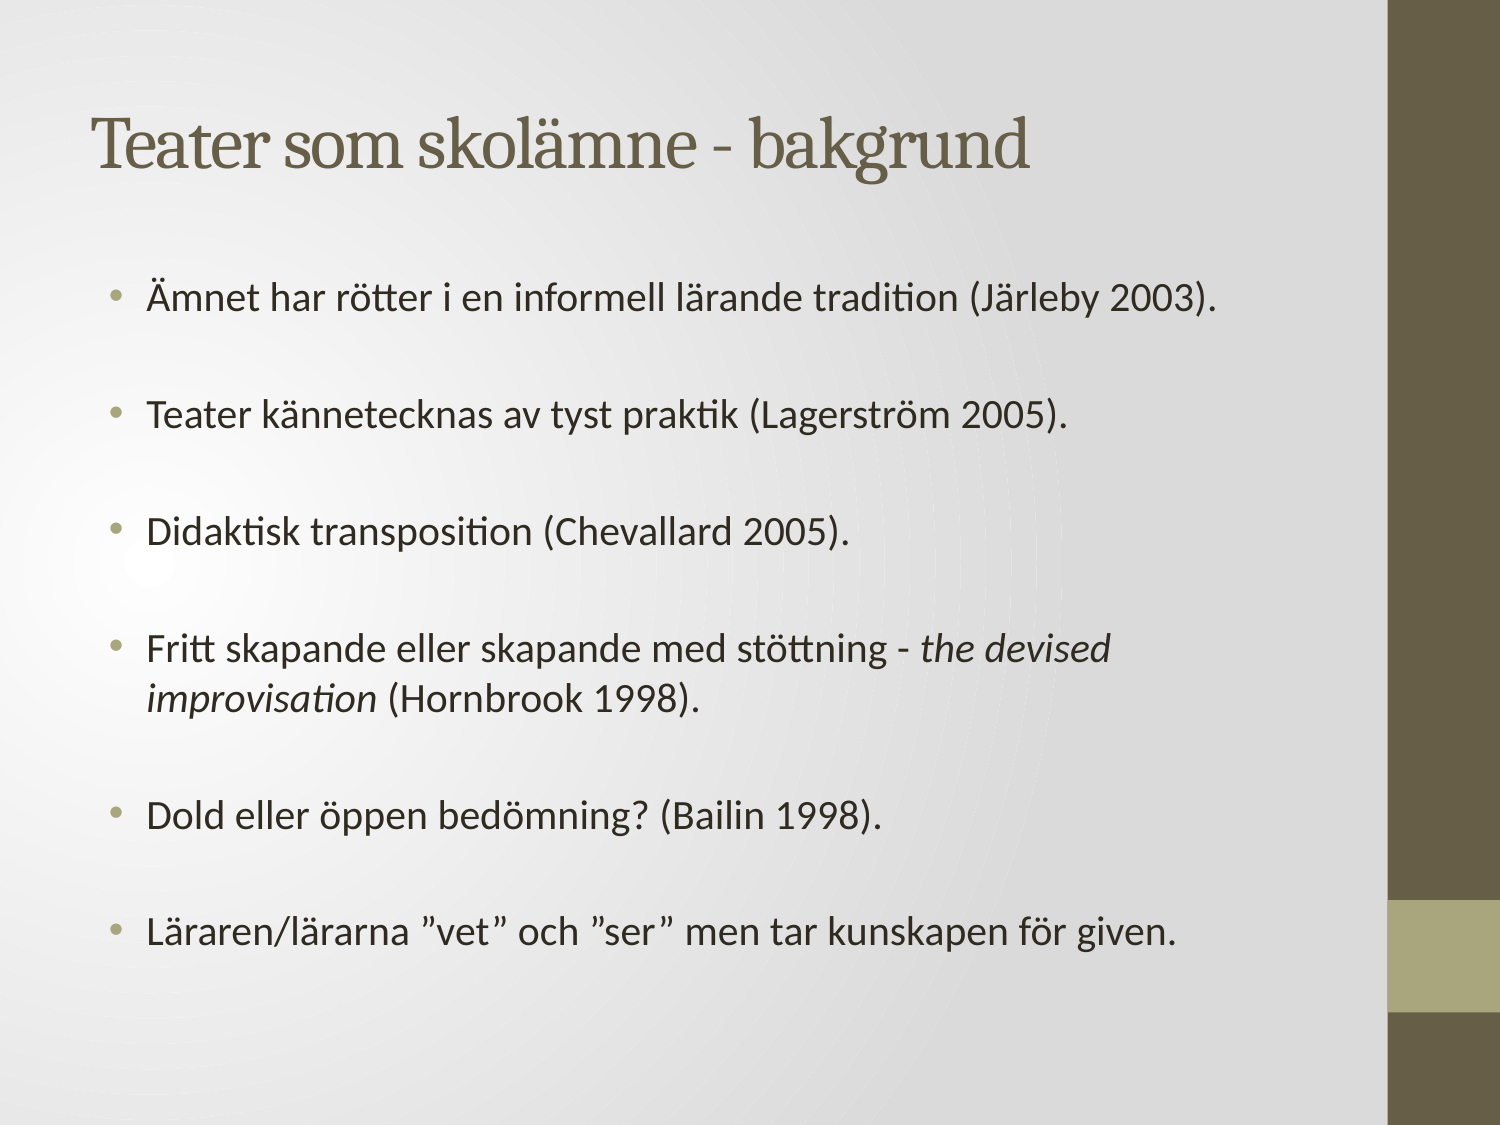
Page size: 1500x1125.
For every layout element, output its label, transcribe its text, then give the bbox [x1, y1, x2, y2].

list Ämnet har rötter i en informell lärande tradition (Järleby 2003). Teater kännetecknas av tyst praktik (Lagerström 2005). Didaktisk transposition (Chevallard 2005). Fritt skapande eller skapande med stöttning - the devised improvisation (Hornbrook 1998). Dold eller öppen bedömning? (Bailin 1998). Läraren/lärarna ”vet” och ”ser” men tar kunskapen för given. [75, 262, 1325, 1050]
title Teater som skolämne - bakgrund [75, 45, 1325, 233]
